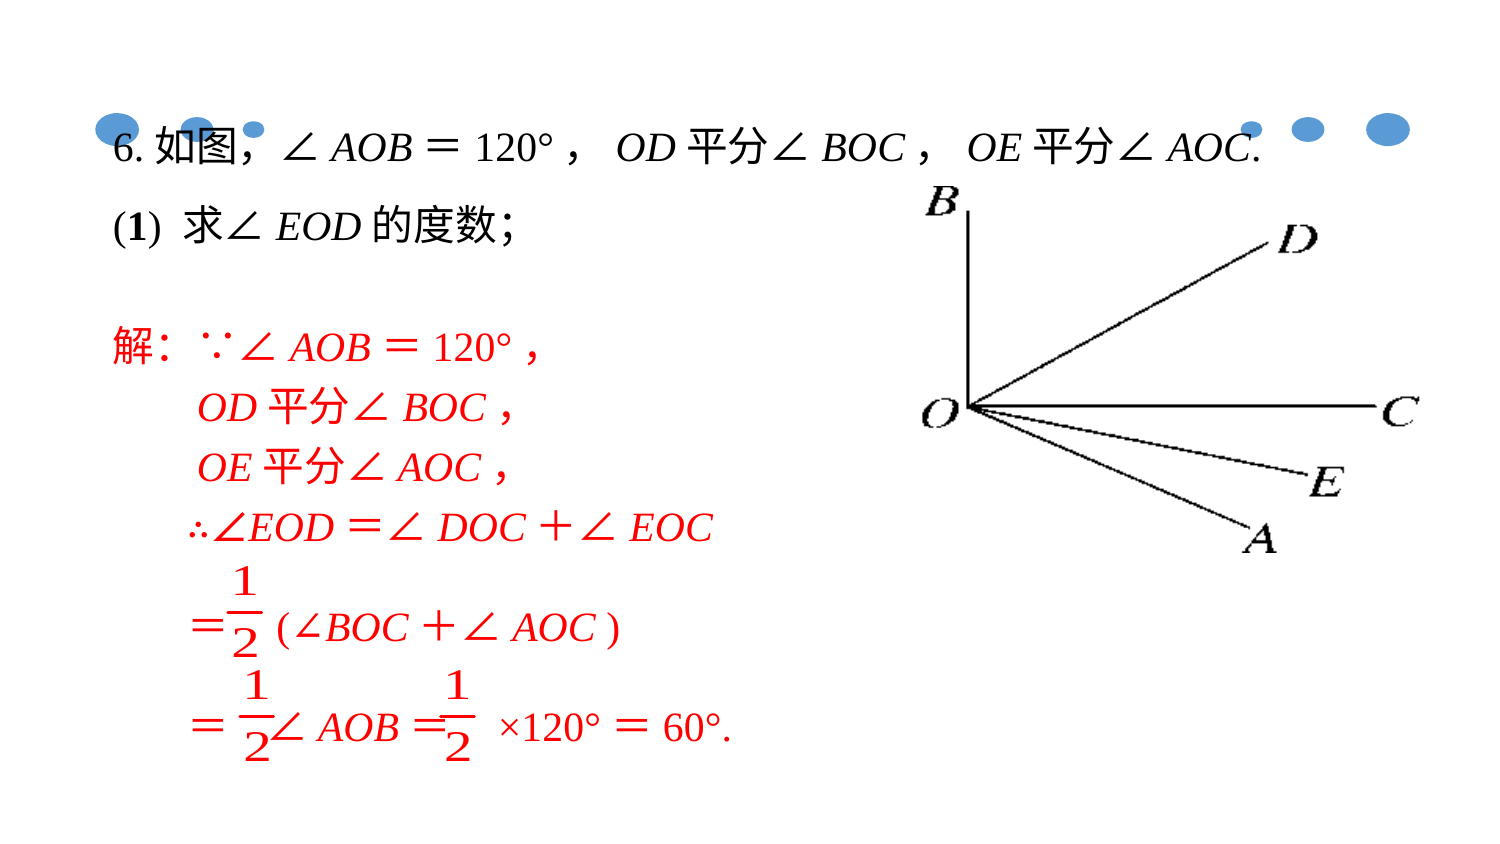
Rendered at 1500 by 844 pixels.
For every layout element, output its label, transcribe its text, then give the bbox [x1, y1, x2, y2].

text_box 6.如图，∠AOB＝120°，OD平分∠BOC，OE平分∠AOC. (1) 求∠EOD的度数； [98, 83, 1407, 302]
picture [918, 186, 1421, 553]
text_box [97, 302, 1153, 772]
